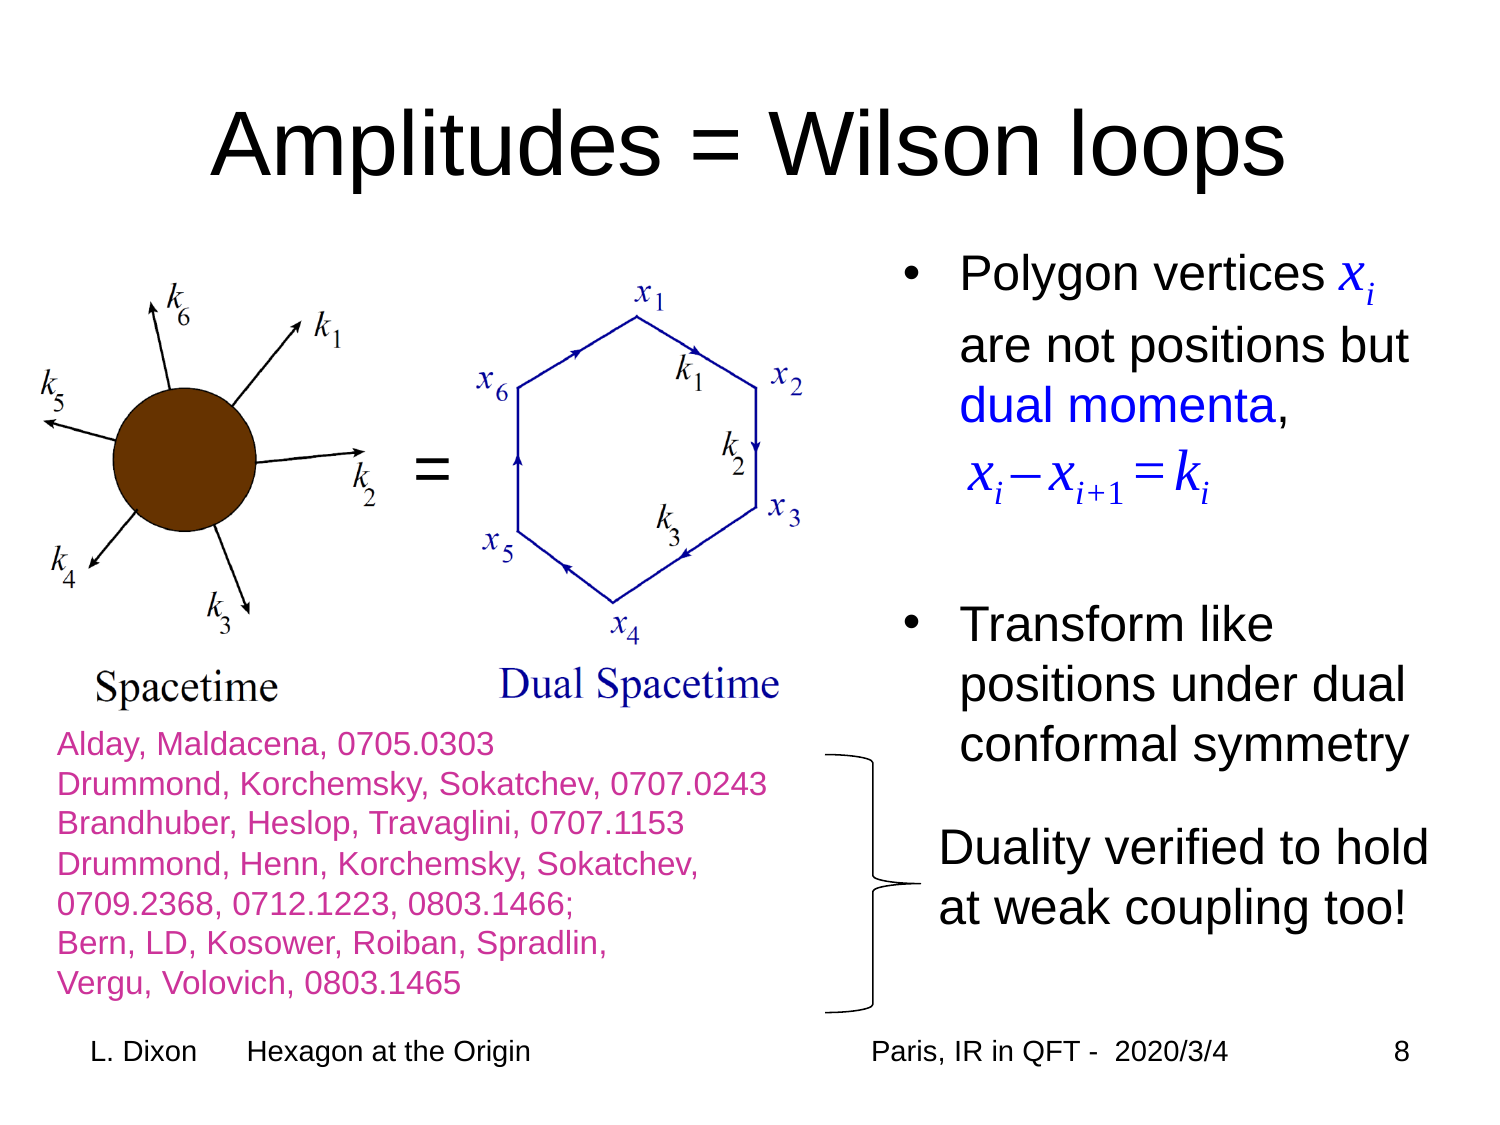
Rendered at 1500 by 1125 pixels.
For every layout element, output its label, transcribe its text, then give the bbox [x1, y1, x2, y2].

slide_number L. Dixon Hexagon at the Origin [74, 1024, 824, 1103]
slide_number 8 [1074, 1024, 1426, 1103]
title Amplitudes = Wilson loops [74, 44, 1426, 233]
text_box [825, 754, 921, 1013]
picture [37, 274, 1452, 713]
footer Paris, IR in QFT - 2020/3/4 [824, 1024, 1276, 1104]
text_box Polygon vertices xi are not positions but dual momenta, xi – xi+1 = ki Transform like positions under dual conformal symmetry [888, 224, 1475, 765]
text_box Alday, Maldacena, 0705.0303 Drummond, Korchemsky, Sokatchev, 0707.0243 Brandhuber, Heslop, Travaglini, 0707.1153 Drummond, Henn, Korchemsky, Sokatchev, 0709.2368, 0712.1223, 0803.1466; Bern, LD, Kosower, Roiban, Spradlin, Vergu, Volovich, 0803.1465 [42, 720, 784, 1009]
text_box Duality verified to hold at weak coupling too! [923, 806, 1459, 942]
